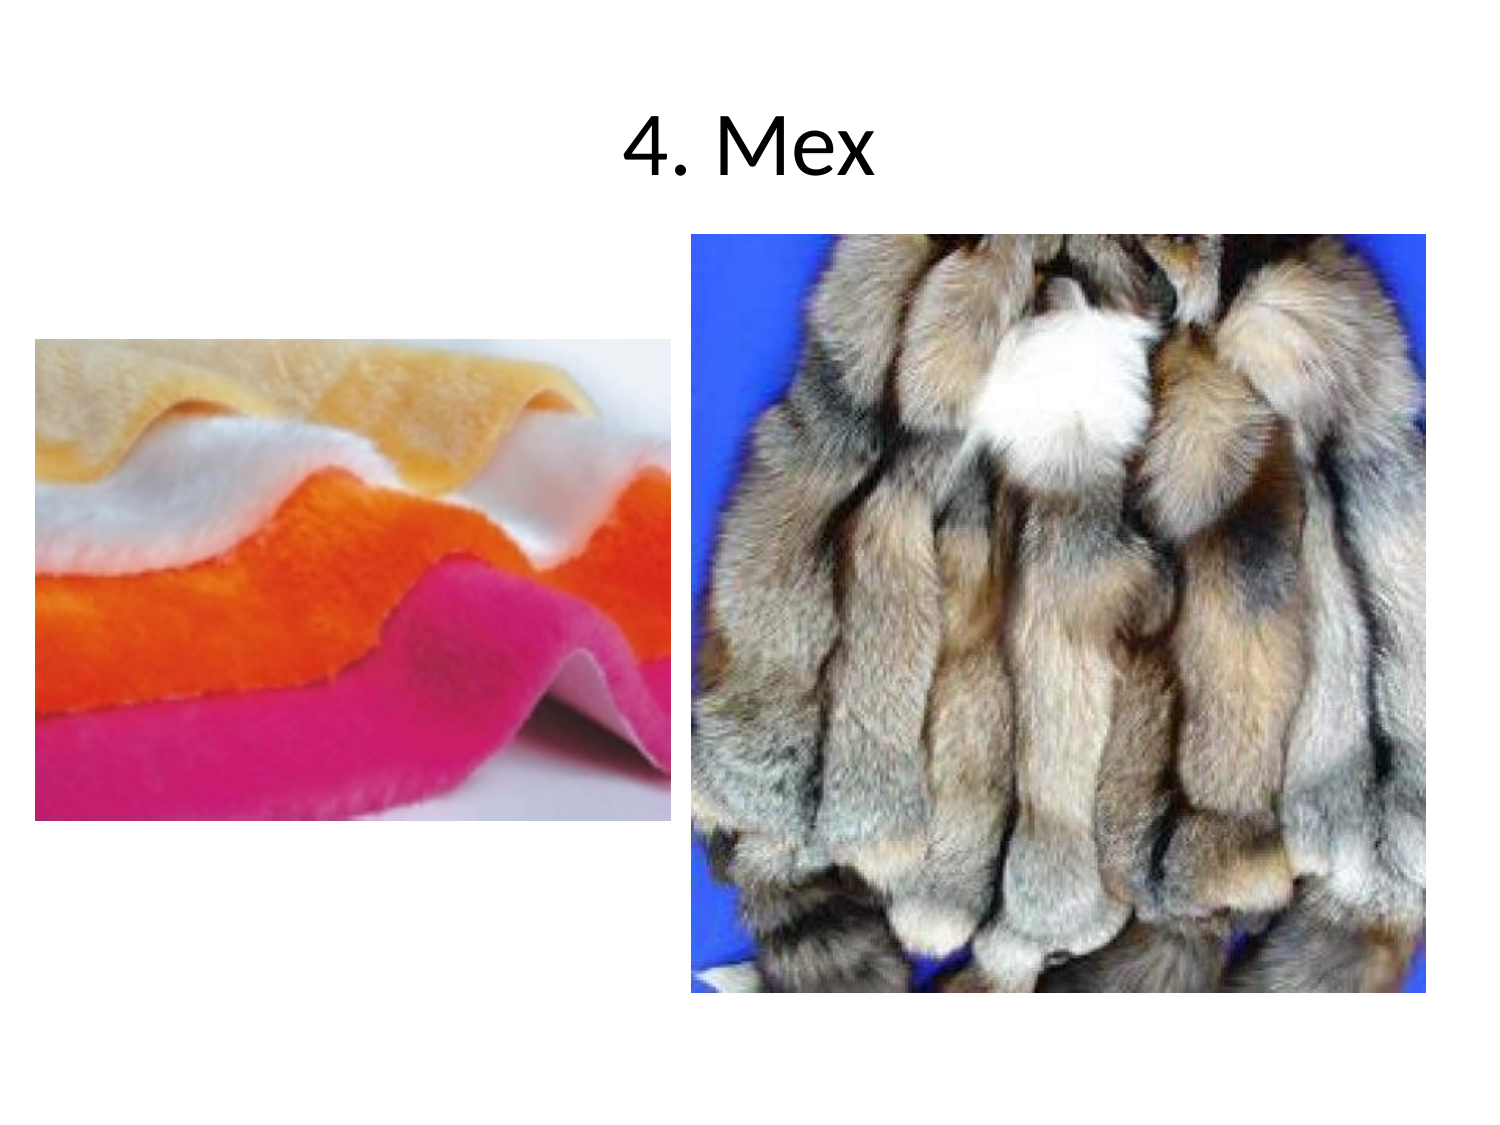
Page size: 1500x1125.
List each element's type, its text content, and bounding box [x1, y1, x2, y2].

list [34, 339, 671, 821]
title 4. Мех [75, 45, 1425, 233]
picture [691, 234, 1426, 993]
